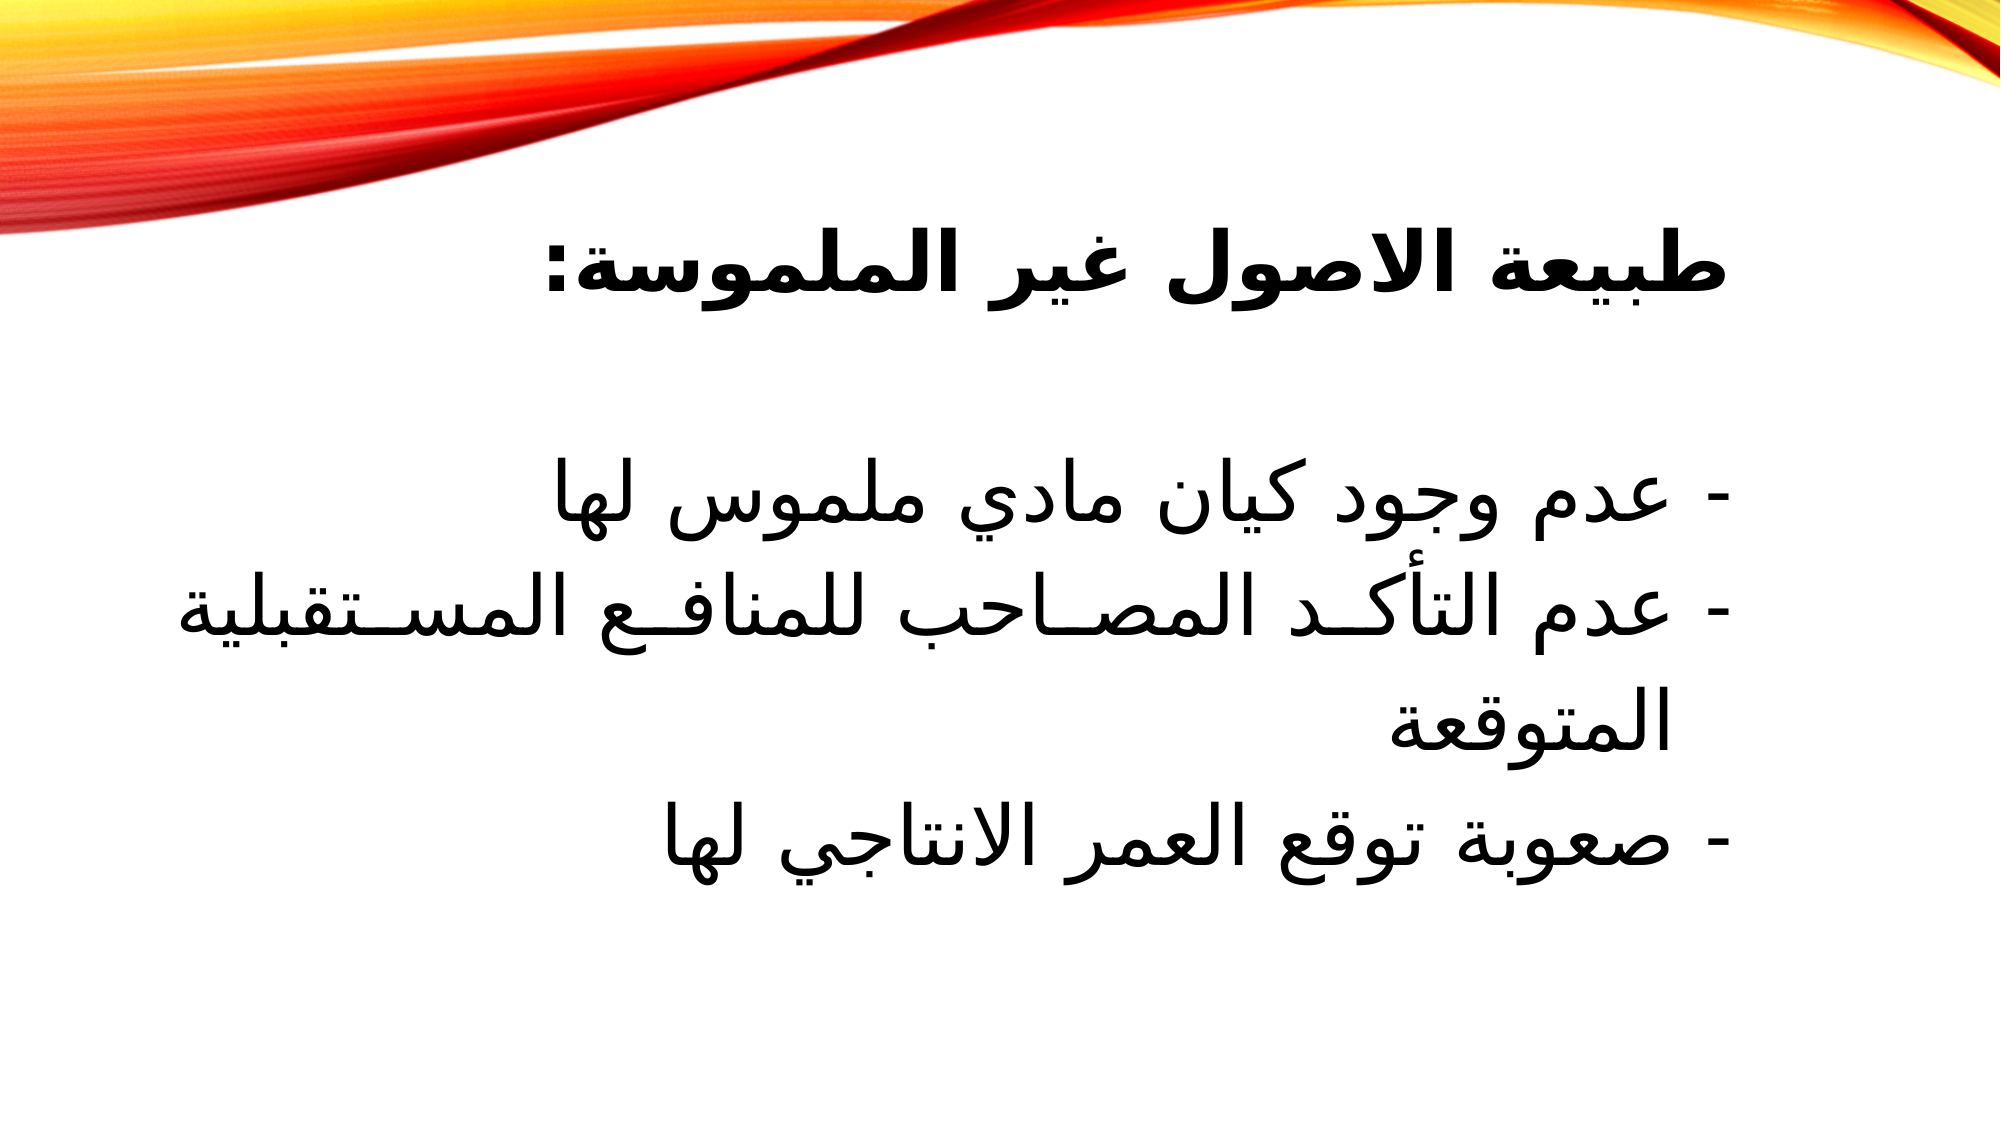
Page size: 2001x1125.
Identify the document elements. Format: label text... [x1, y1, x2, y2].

text_box طبيعة الاصول غير الملموسة: عدم وجود كيان مادي ملموس لها عدم التأكد المصاحب للمنافع المستقبلية المتوقعة صعوبة توقع العمر الانتاجي لها [160, 185, 1748, 890]
picture [0, 0, 2000, 237]
